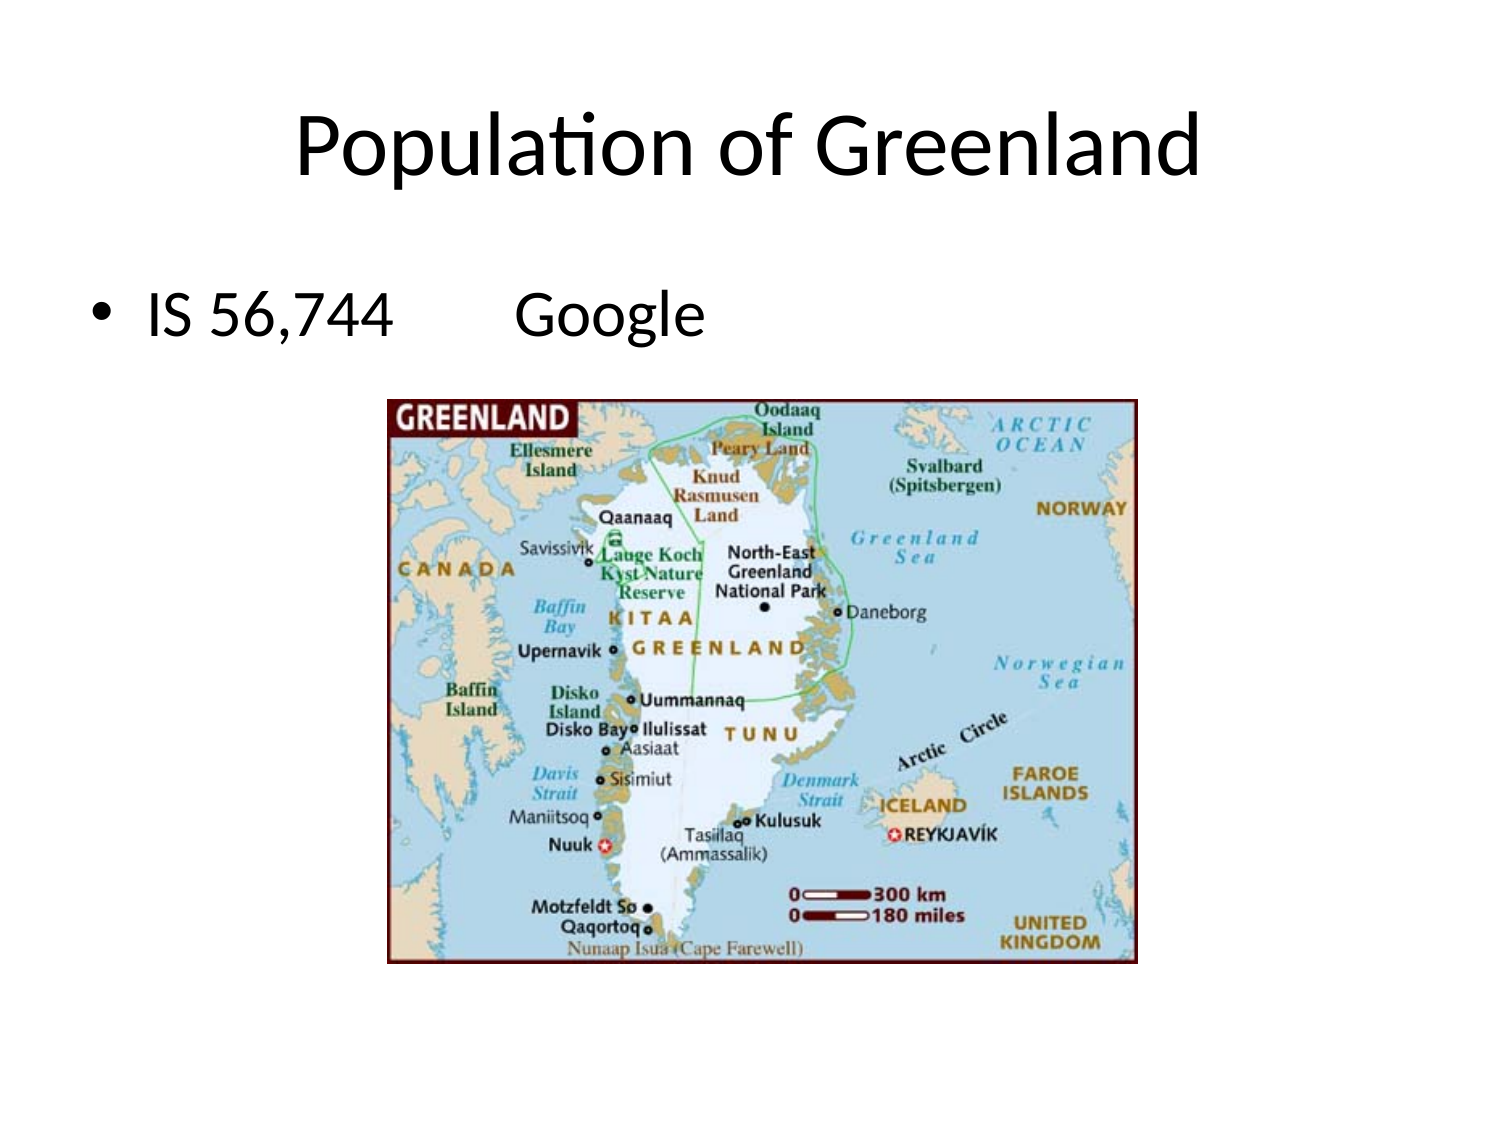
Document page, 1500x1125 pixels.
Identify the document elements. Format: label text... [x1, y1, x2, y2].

list IS 56,744 Google [75, 262, 1425, 1005]
title Population of Greenland [75, 45, 1425, 233]
picture [387, 399, 1138, 964]
